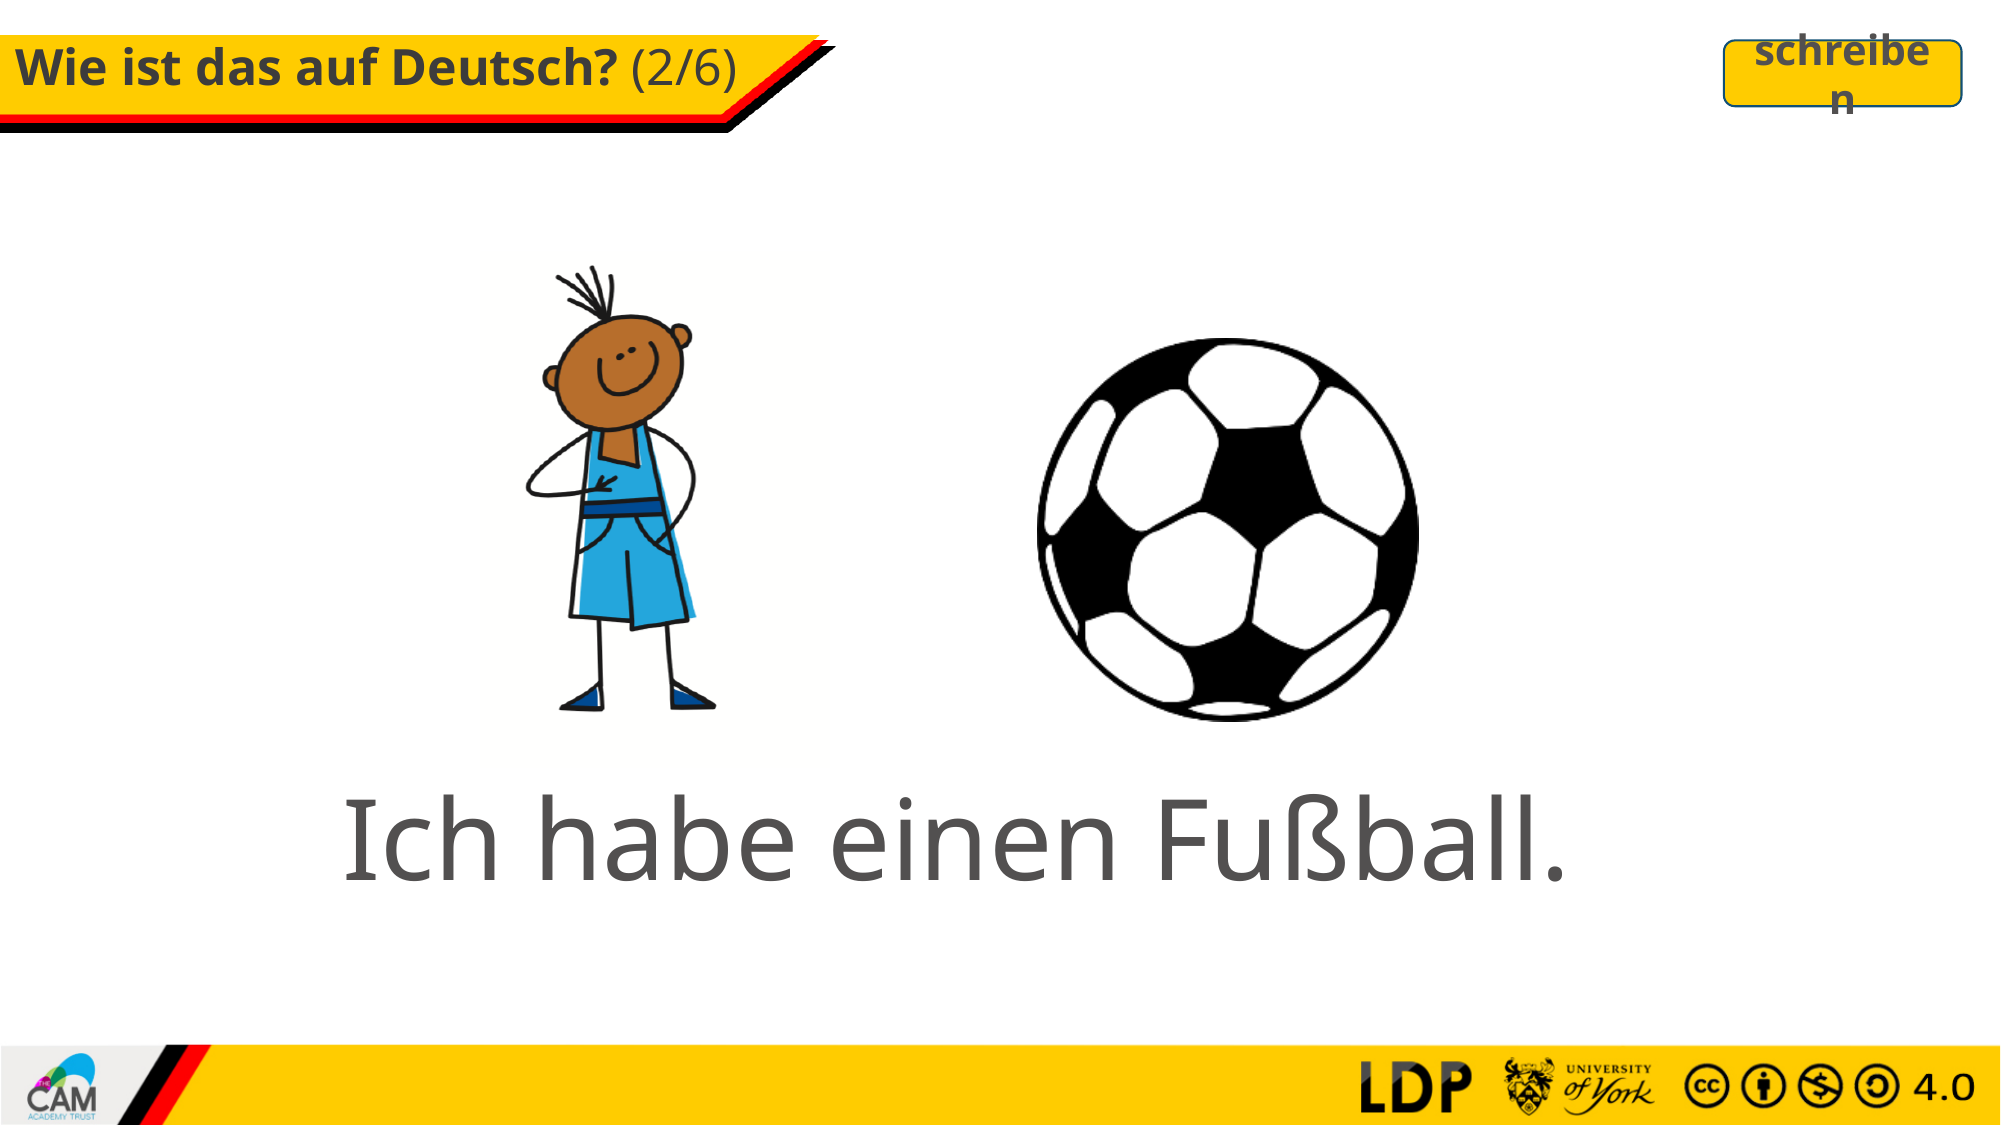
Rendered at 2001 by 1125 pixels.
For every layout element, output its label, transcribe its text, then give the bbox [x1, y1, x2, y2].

picture [0, 0, 2001, 1125]
text_box schreiben [1722, 39, 1963, 108]
title Wie ist das auf Deutsch? (2/6) [0, 35, 854, 142]
text_box Ich habe einen Fußball. [327, 760, 1707, 911]
